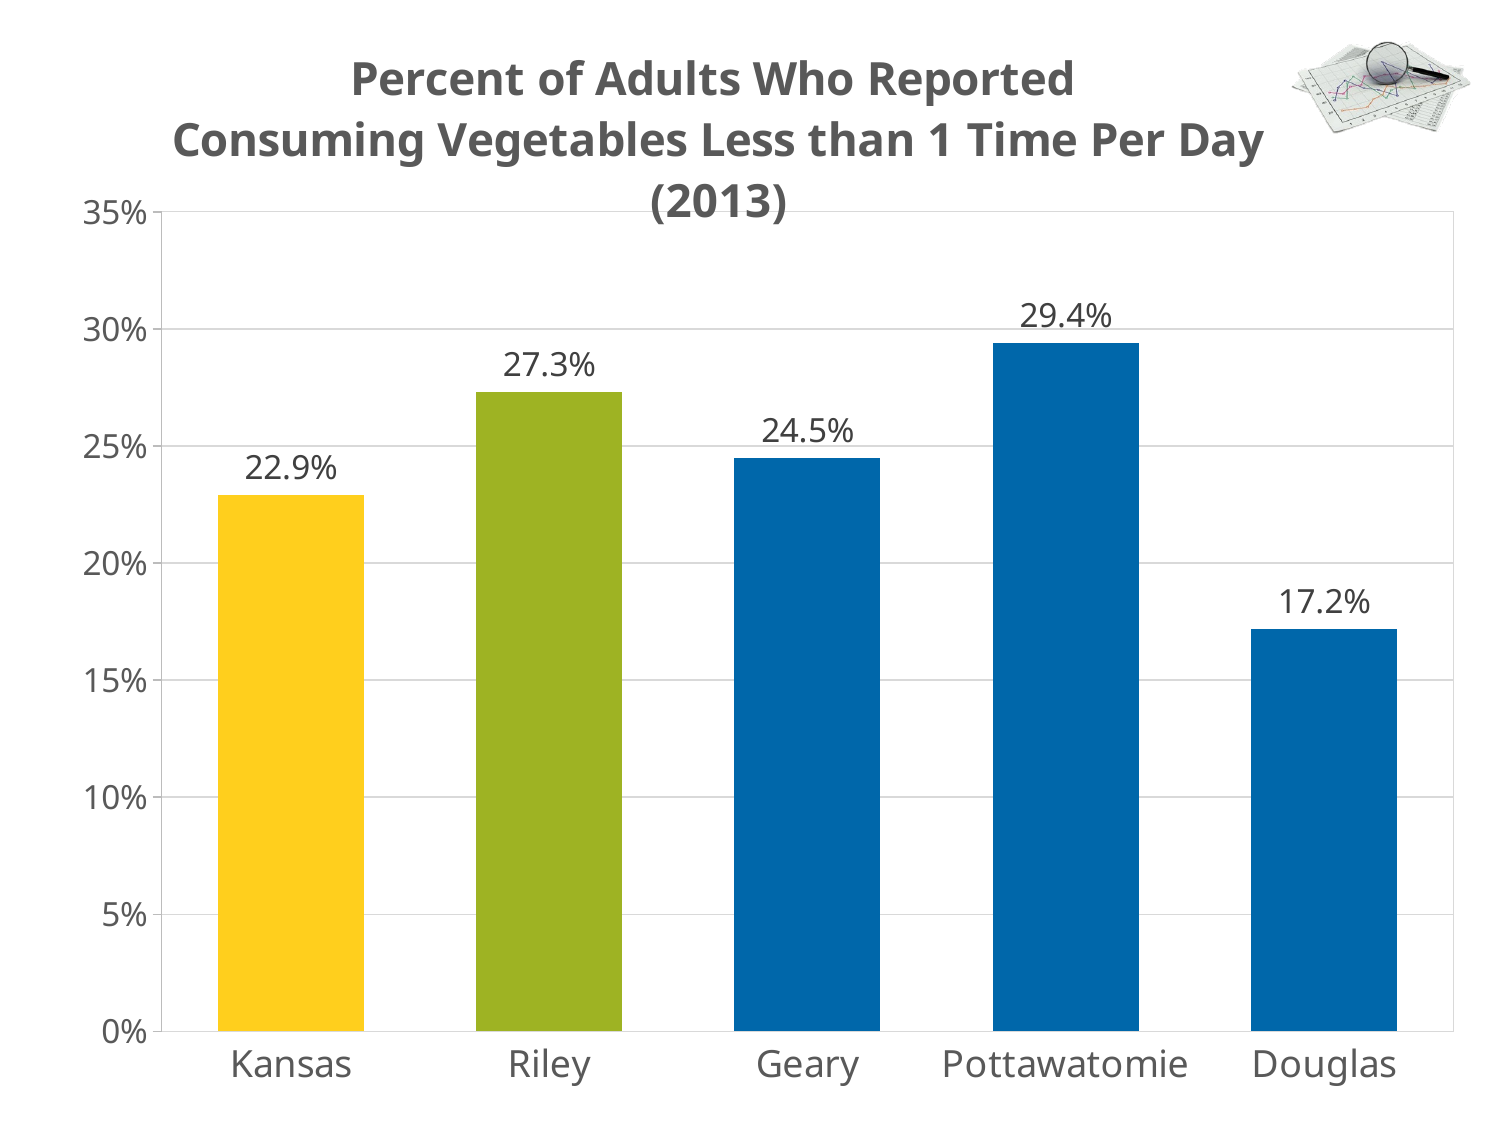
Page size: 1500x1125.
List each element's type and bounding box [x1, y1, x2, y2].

chart [24, 24, 1500, 1125]
picture [1287, 24, 1476, 143]
